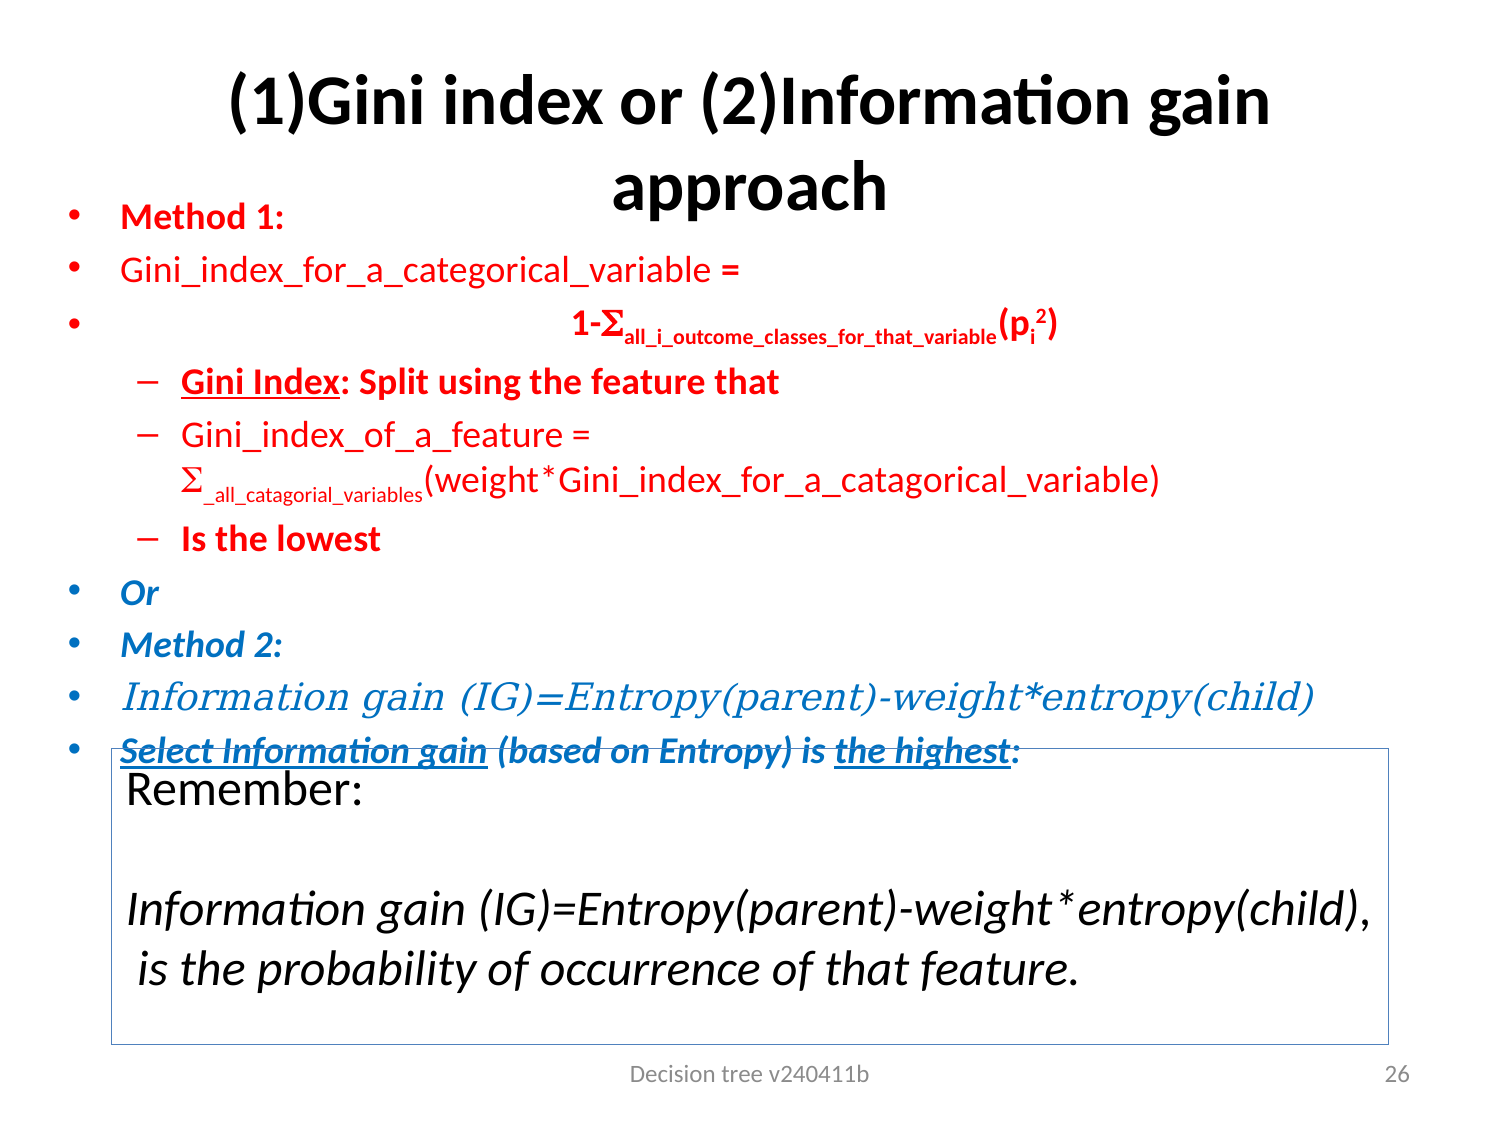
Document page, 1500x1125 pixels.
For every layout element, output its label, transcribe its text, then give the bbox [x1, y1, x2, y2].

slide_number 26 [1074, 1042, 1425, 1103]
title (1)Gini index or (2)Information gain approach [75, 45, 1425, 233]
footer Decision tree v240411b [512, 1045, 988, 1103]
